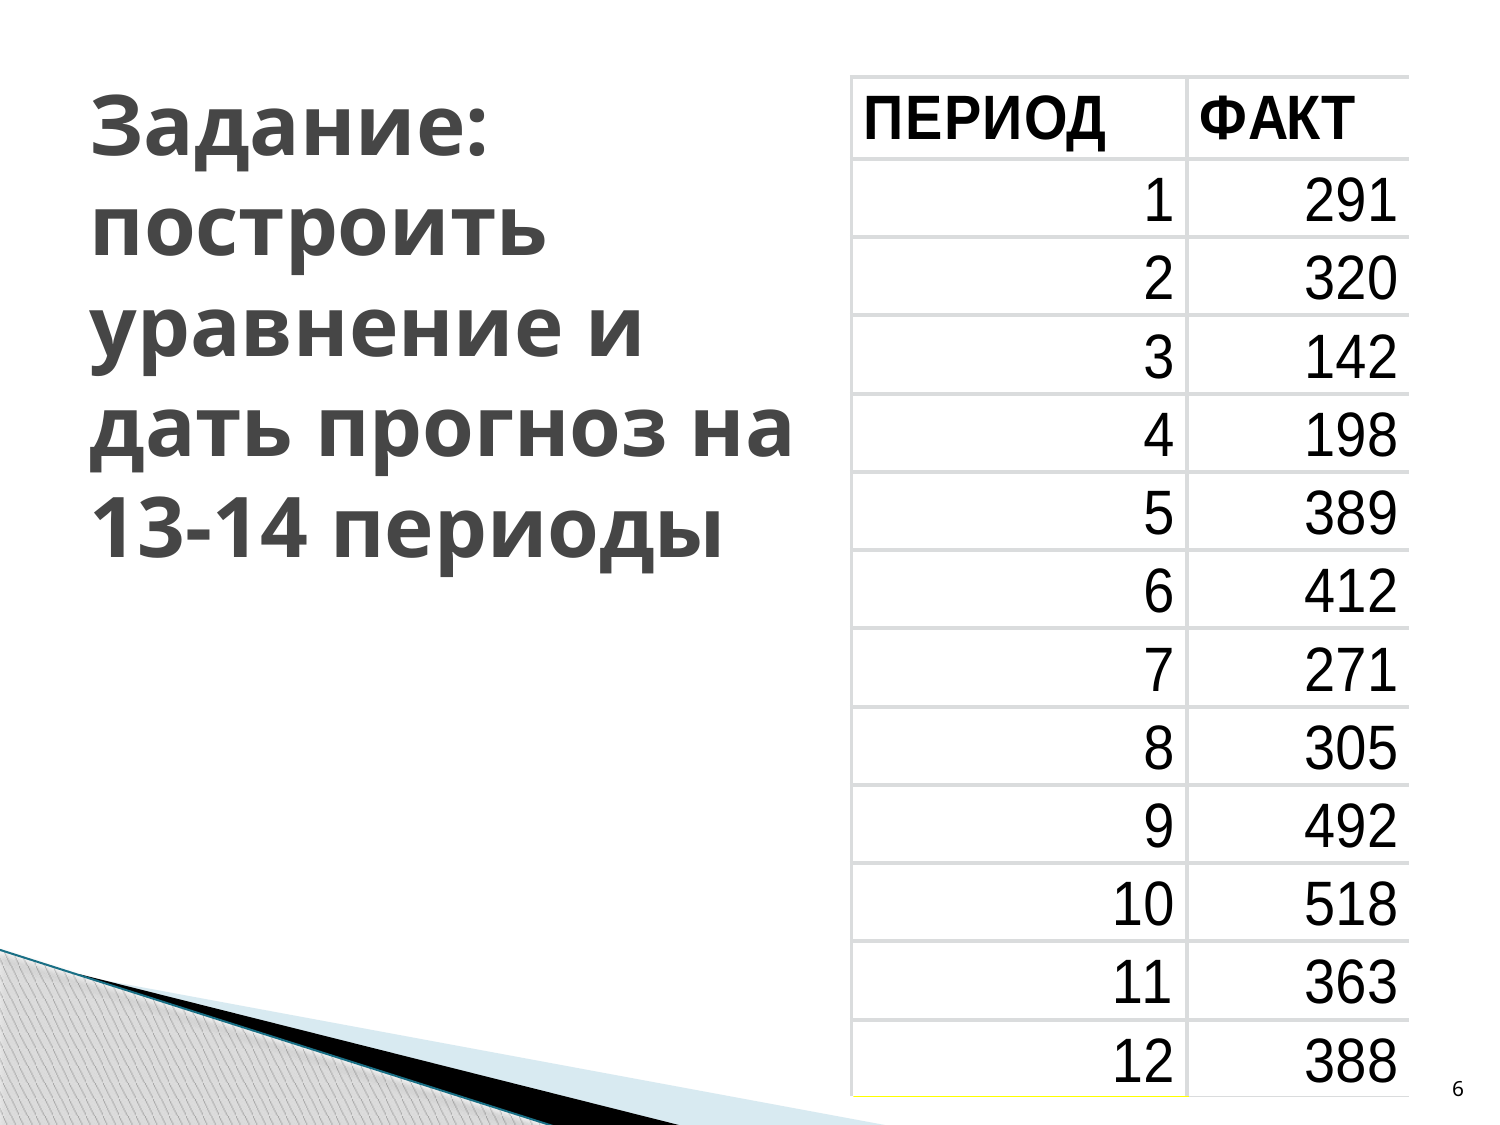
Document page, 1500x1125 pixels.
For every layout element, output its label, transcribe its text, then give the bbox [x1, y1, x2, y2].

title Задание: построить уравнение и дать прогноз на 13-14 периоды [75, 45, 825, 600]
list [849, 74, 1413, 1101]
slide_number 6 [1418, 1051, 1479, 1112]
